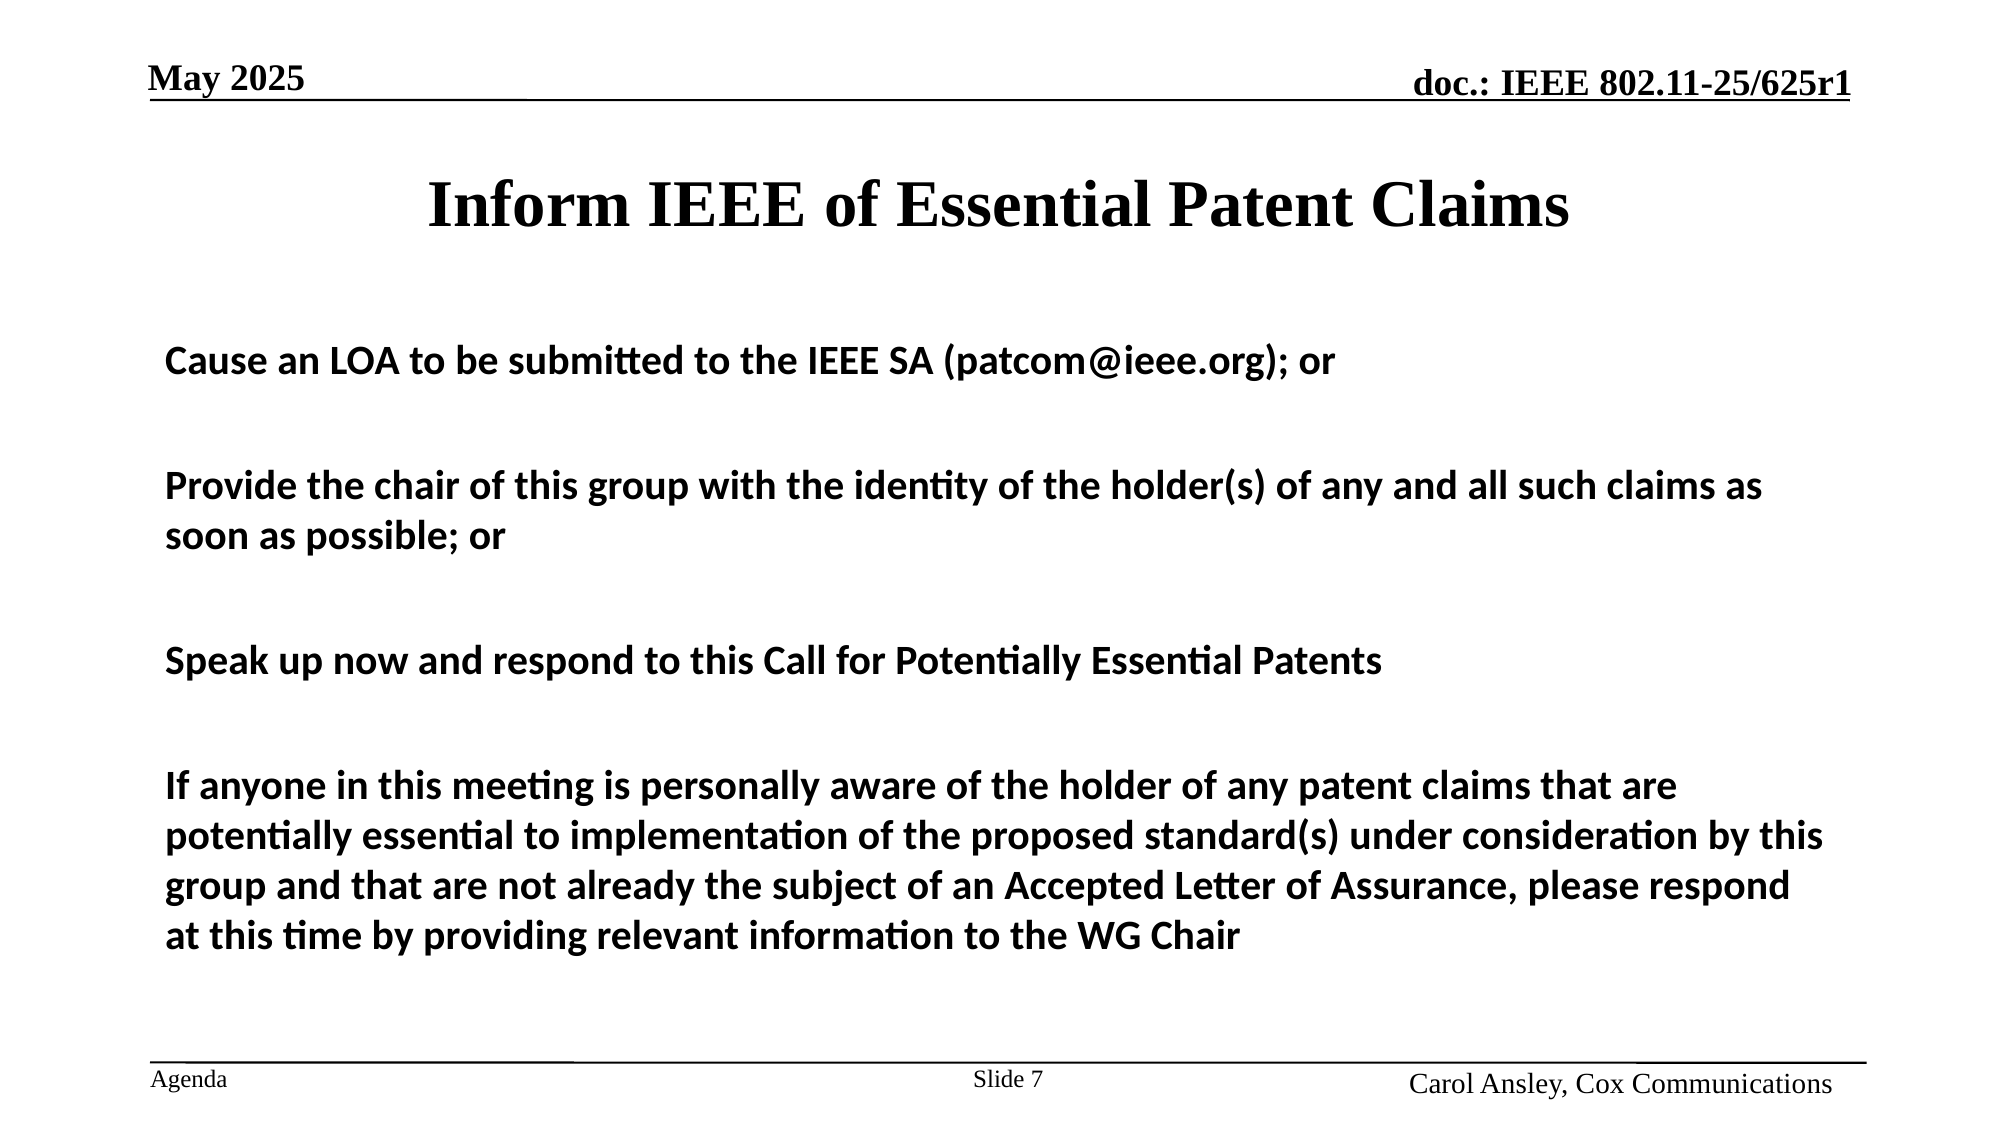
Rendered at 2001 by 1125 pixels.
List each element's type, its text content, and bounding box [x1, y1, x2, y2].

list Cause an LOA to be submitted to the IEEE SA (patcom@ieee.org); or Provide the chair of this group with the identity of the holder(s) of any and all such claims as soon as possible; or Speak up now and respond to this Call for Potentially Essential Patents If anyone in this meeting is personally aware of the holder of any patent claims that are potentially essential to implementation of the proposed standard(s) under consideration by this group and that are not already the subject of an Accepted Letter of Assurance, please respond at this time by providing relevant information to the WG Chair [149, 324, 1850, 1000]
slide_number Slide 7 [950, 1061, 1067, 1123]
title Inform IEEE of Essential Patent Claims [149, 112, 1850, 288]
